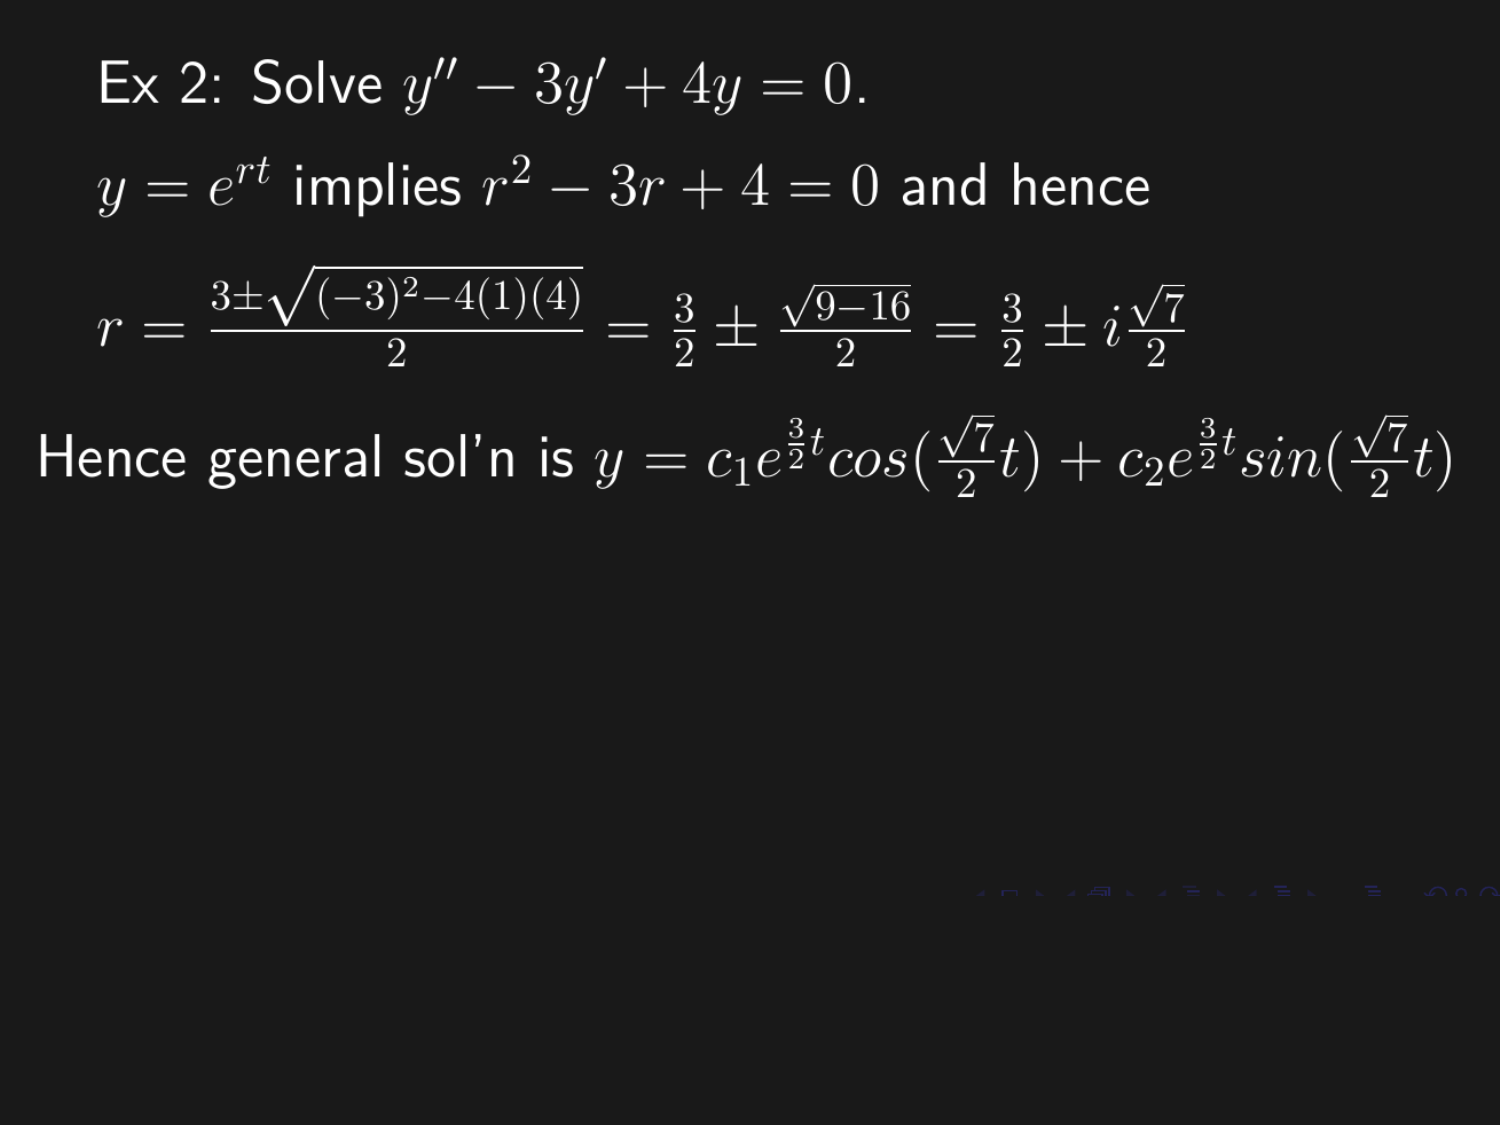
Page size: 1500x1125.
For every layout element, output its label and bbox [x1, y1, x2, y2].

picture [0, 26, 1500, 896]
